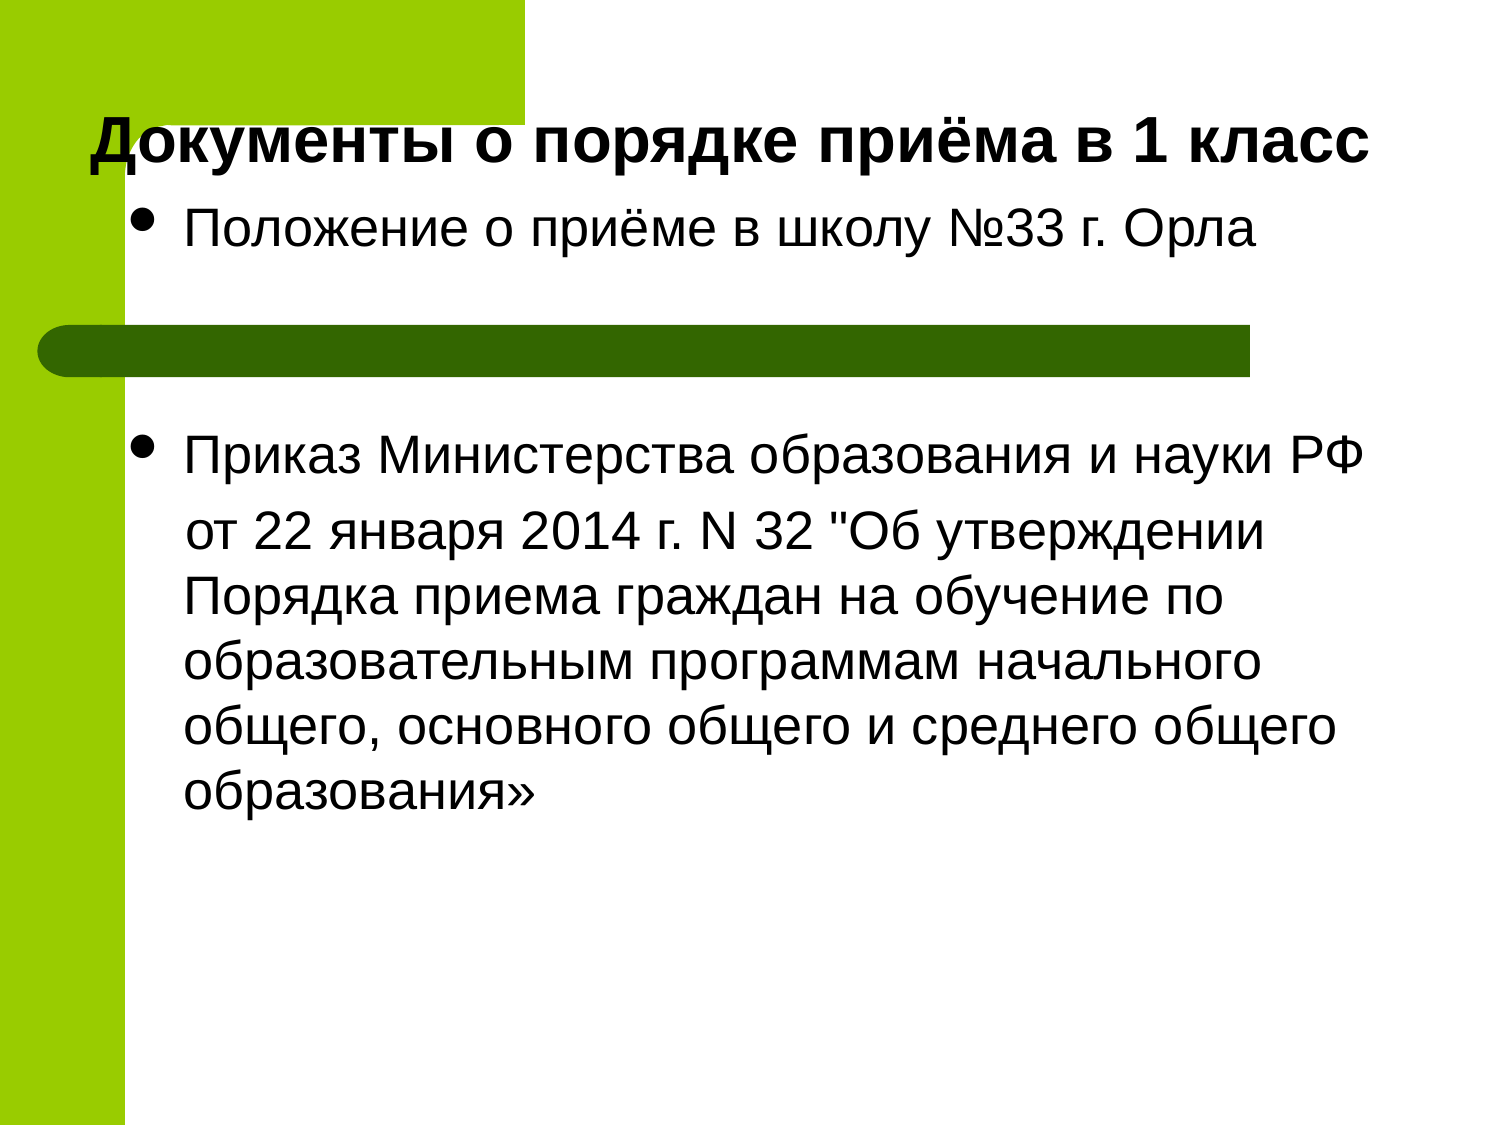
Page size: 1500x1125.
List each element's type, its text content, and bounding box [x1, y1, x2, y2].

title Документы о порядке приёма в 1 класс [74, 45, 1460, 185]
list Положение о приёме в школу №33 г. Орла Приказ Министерства образования и науки РФ от 22 января 2014 г. N 32 "Об утверждении Порядка приема граждан на обучение по образовательным программам начального общего, основного общего и среднего общего образования» [111, 184, 1471, 1012]
